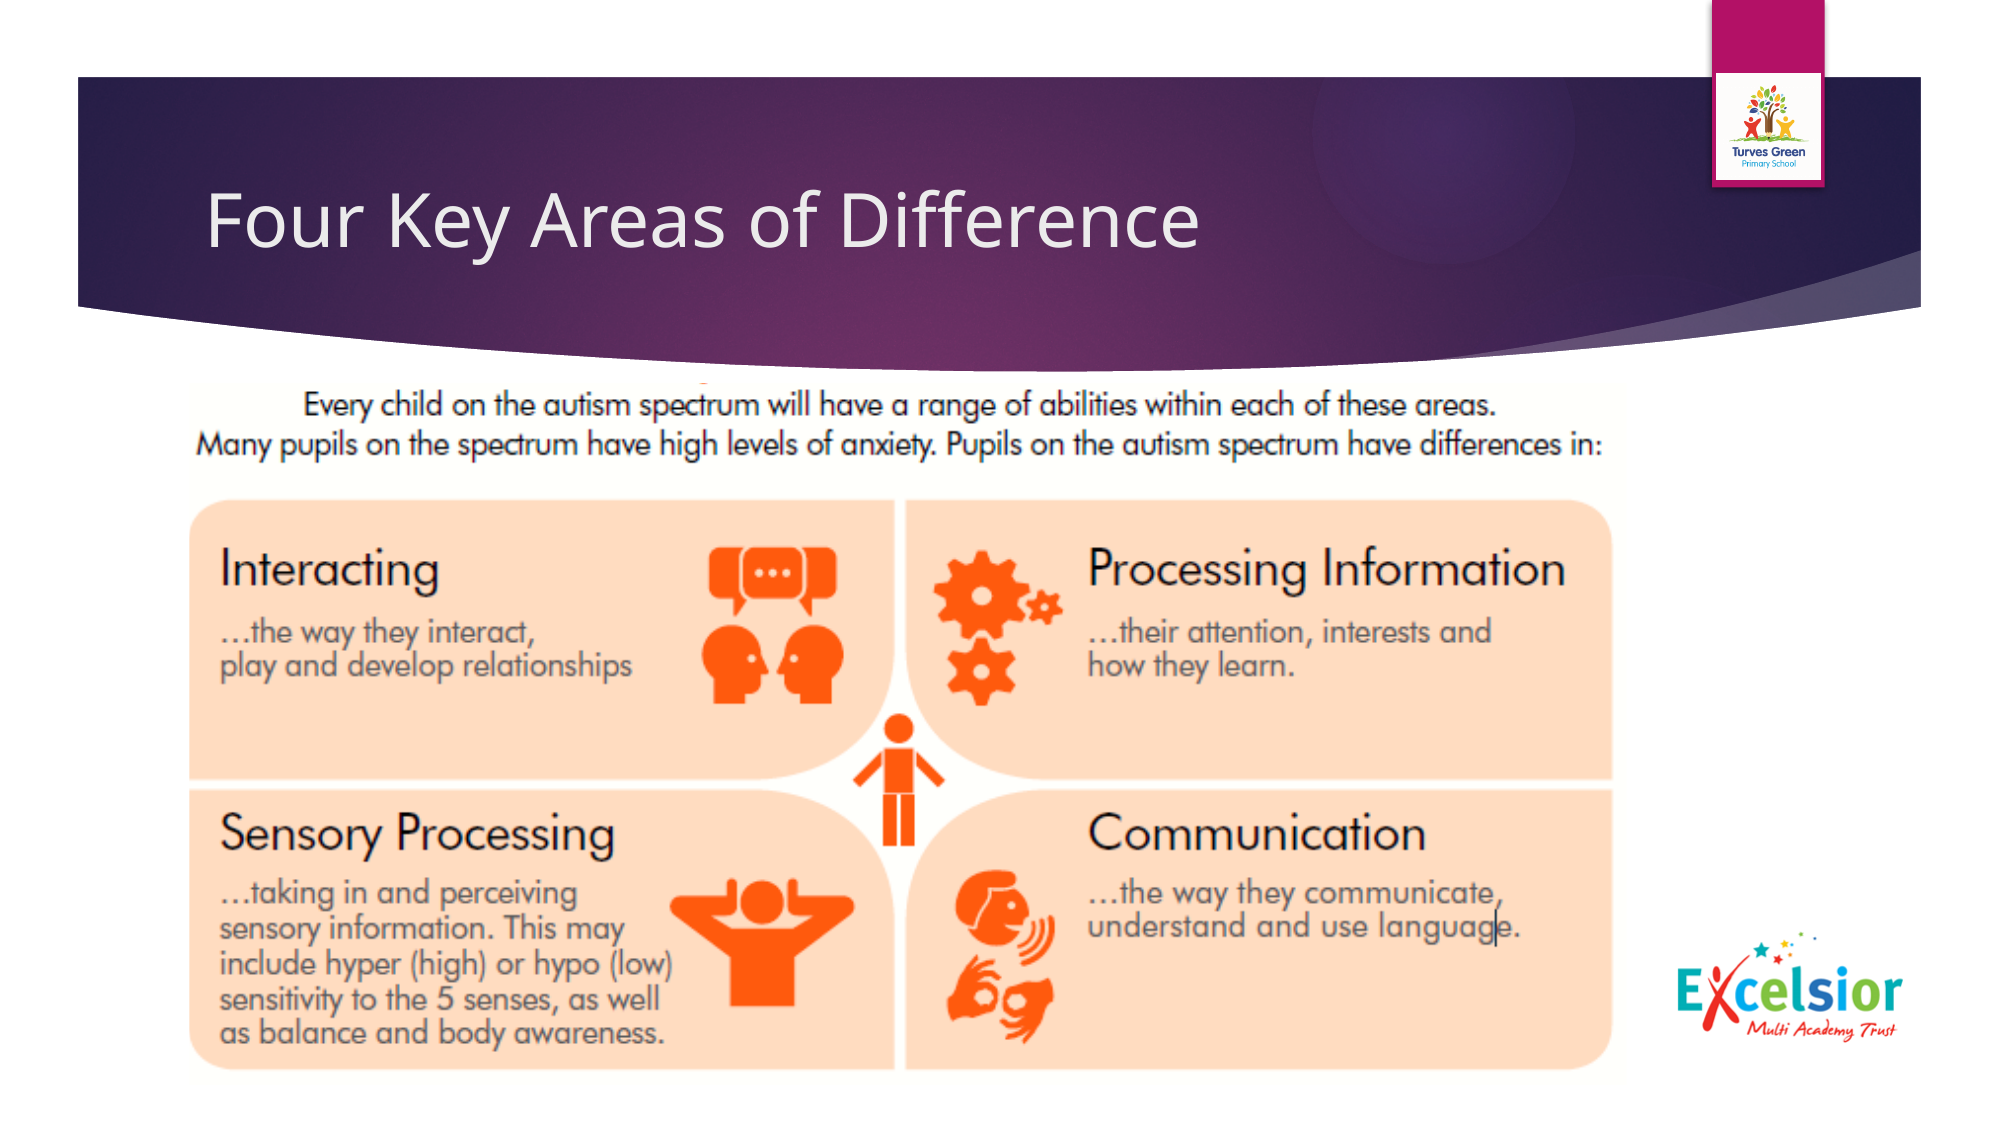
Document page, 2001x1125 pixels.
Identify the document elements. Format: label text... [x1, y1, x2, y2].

picture [189, 383, 1627, 1085]
picture [1660, 913, 1922, 1062]
picture [1715, 72, 1822, 180]
title Four Key Areas of Difference [189, 159, 1627, 276]
